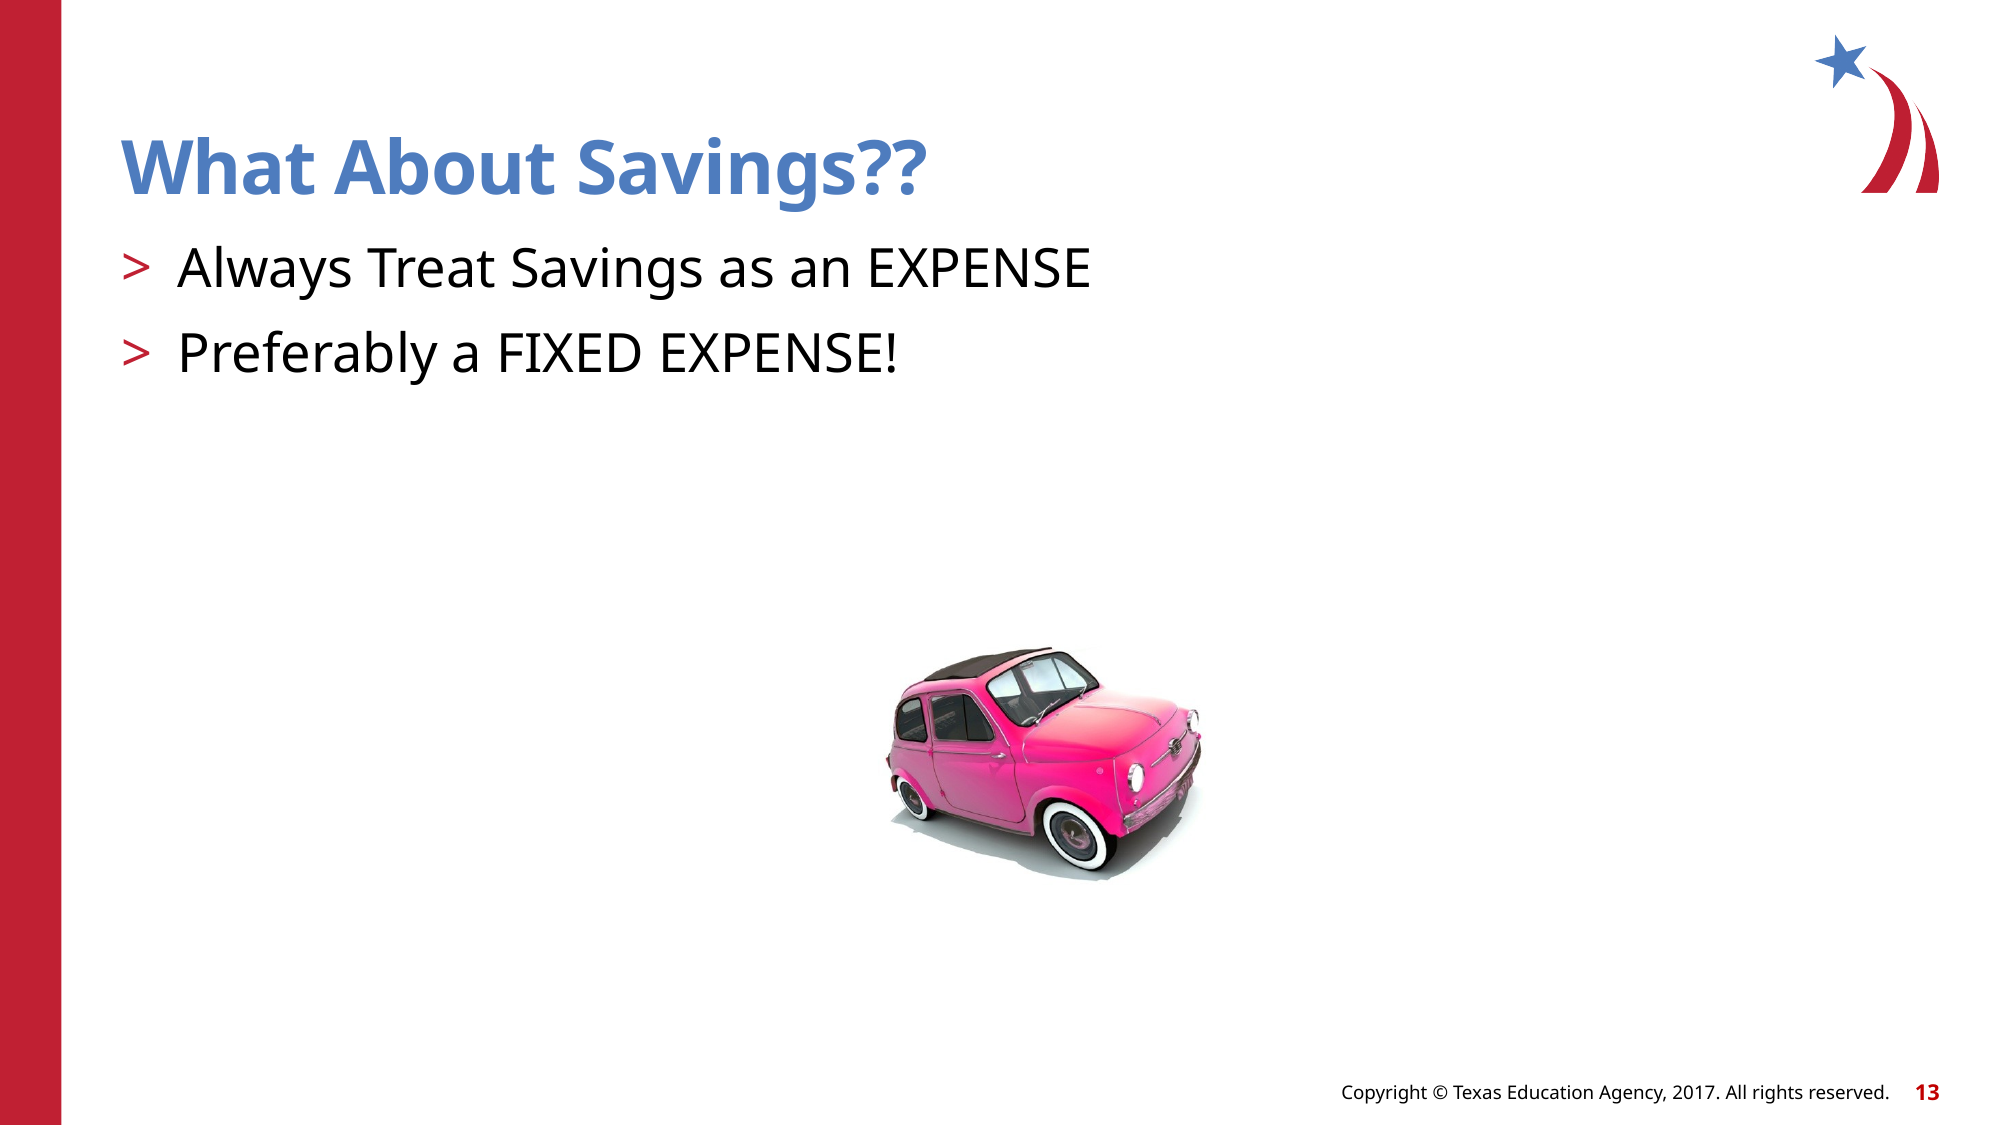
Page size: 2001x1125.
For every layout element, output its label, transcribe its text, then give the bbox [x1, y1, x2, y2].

list Always Treat Savings as an EXPENSE Preferably a FIXED EXPENSE! [121, 233, 1884, 1010]
text_box [845, 535, 1233, 923]
title What About Savings?? [121, 66, 1772, 211]
picture [1814, 34, 1939, 193]
